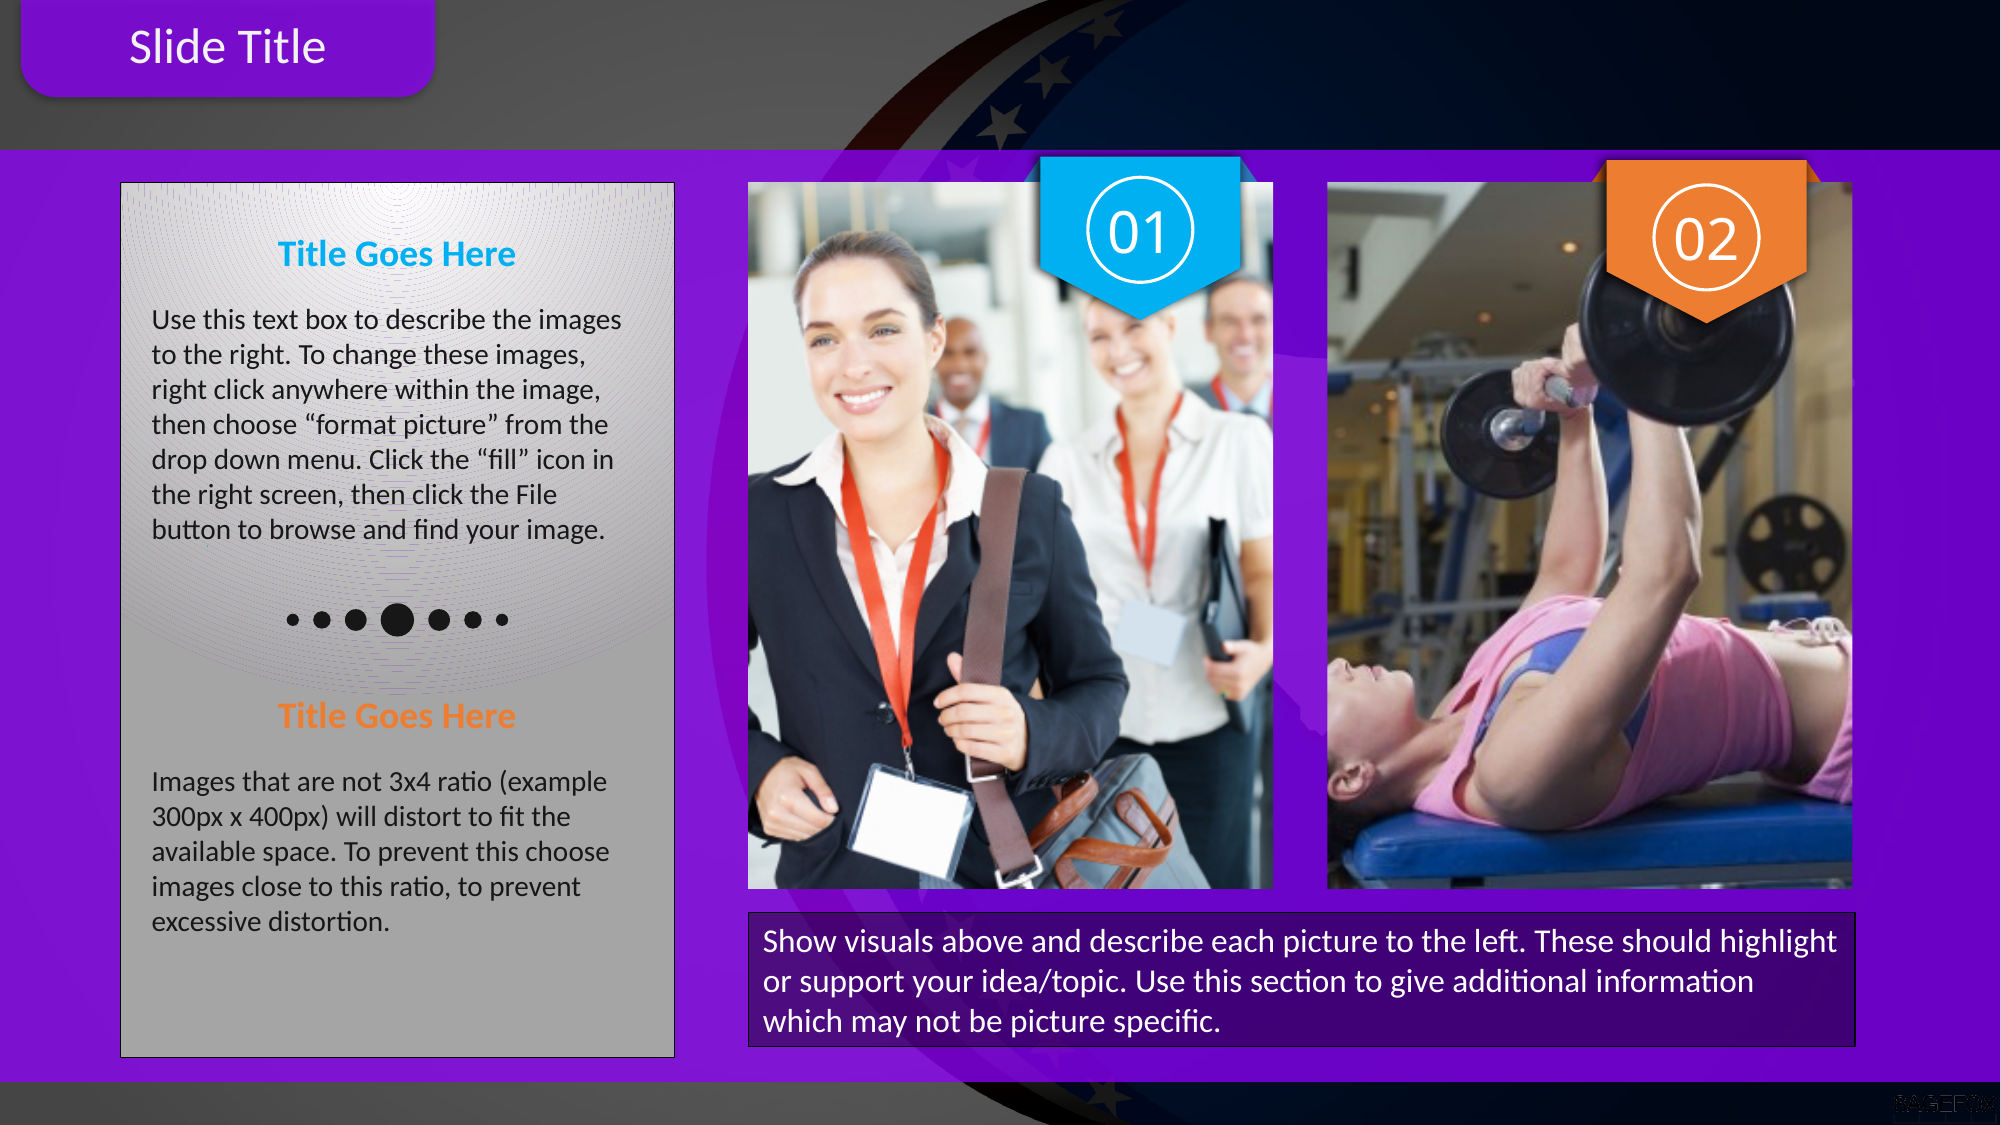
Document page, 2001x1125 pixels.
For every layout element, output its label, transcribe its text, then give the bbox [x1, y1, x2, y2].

text_box [1605, 159, 1808, 325]
text_box [747, 182, 1274, 889]
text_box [20, 0, 436, 98]
text_box [1250, 169, 1259, 182]
text_box Title Goes Here Use this text box to describe the images to the right. To change these images, right click anywhere within the image, then choose “format picture” from the drop down menu. Click the “fill” icon in the right screen, then click the File button to browse and find your image. [151, 229, 644, 546]
picture [0, 0, 2001, 1125]
text_box 01 [1087, 177, 1193, 283]
text_box [0, 149, 2000, 1083]
text_box Title Goes Here Images that are not 3x4 ratio (example 300px x 400px) will distort to fit the available space. To prevent this choose images close to this ratio, to prevent excessive distortion. [151, 690, 644, 938]
text_box [1326, 182, 1853, 889]
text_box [286, 603, 509, 637]
text_box Show visuals above and describe each picture to the left. These should highlight or support your idea/topic. Use this section to give additional information which may not be picture specific. [748, 912, 1855, 1047]
text_box [119, 182, 675, 1058]
text_box 02 [1654, 184, 1760, 290]
text_box [1815, 171, 1823, 182]
text_box [1039, 155, 1242, 322]
